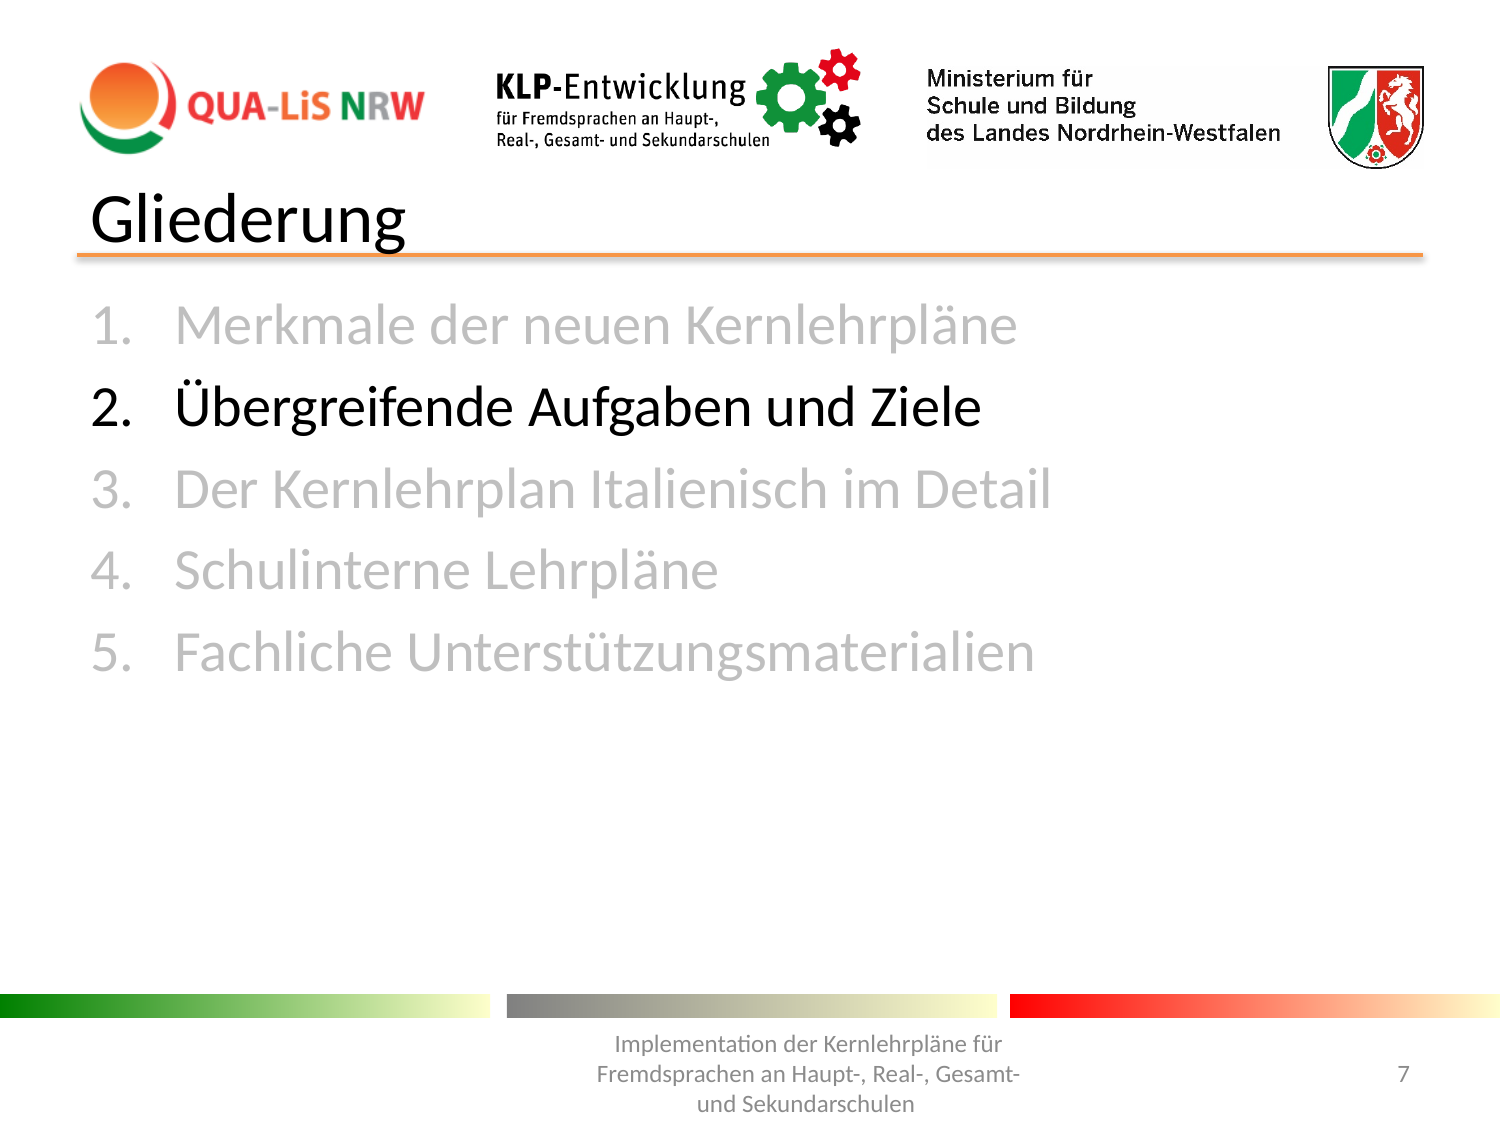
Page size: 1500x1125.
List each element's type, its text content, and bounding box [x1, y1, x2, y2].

picture [478, 30, 880, 168]
picture [77, 55, 431, 158]
footer Implementation der Kernlehrpläne für Fremdsprachen an Haupt-, Real-, Gesamt- und Sekundarschulen [572, 1042, 1046, 1103]
title Gliederung [75, 184, 1425, 244]
slide_number 7 [1328, 1042, 1425, 1103]
list Merkmale der neuen Kernlehrpläne Übergreifende Aufgaben und Ziele Der Kernlehrplan Italienisch im Detail Schulinterne Lehrpläne Fachliche Unterstützungsmaterialien [75, 278, 1425, 969]
picture [927, 66, 1424, 169]
